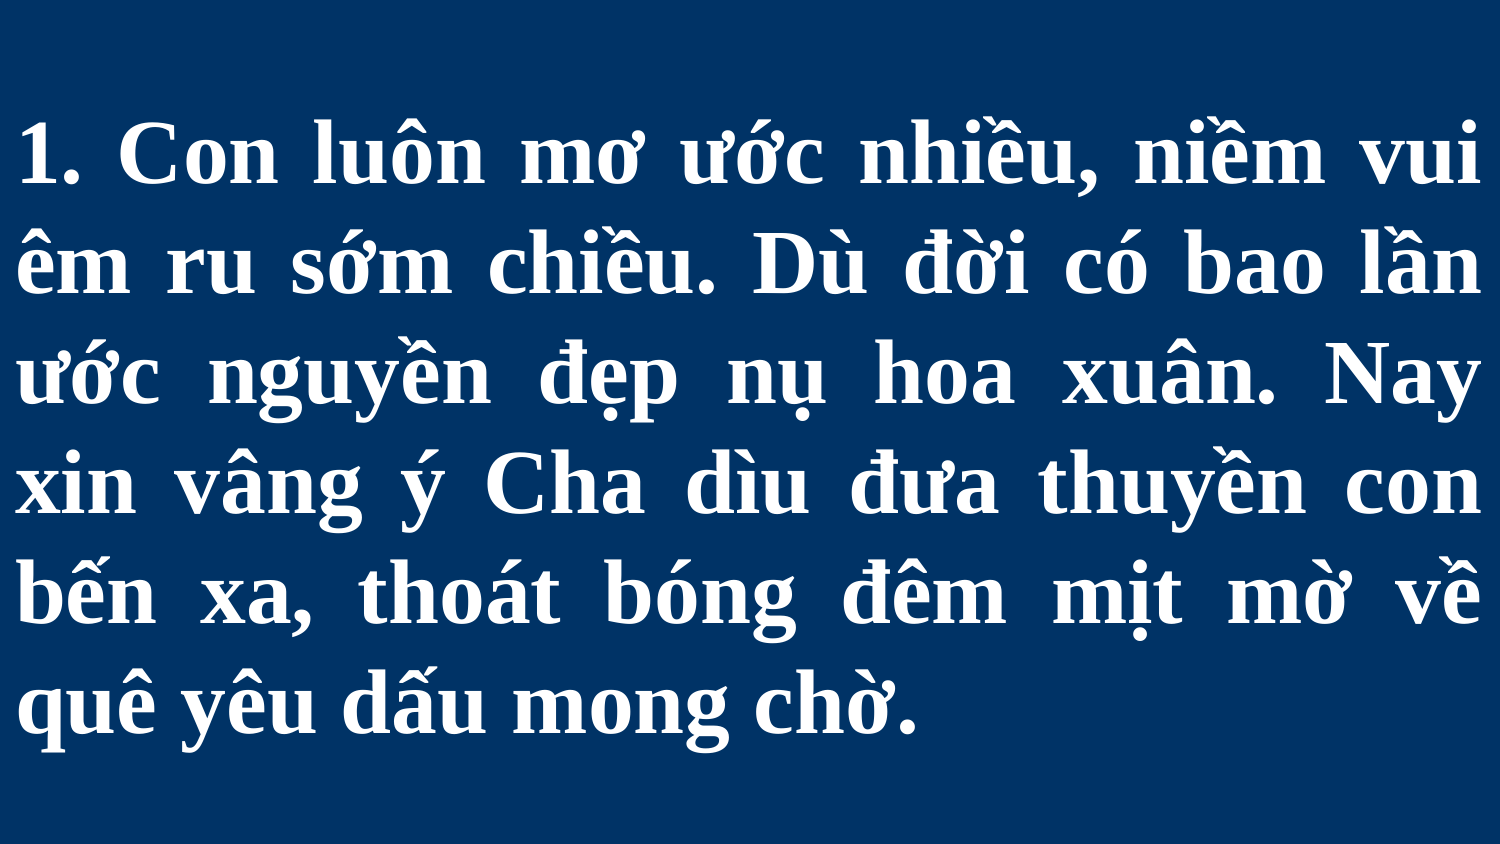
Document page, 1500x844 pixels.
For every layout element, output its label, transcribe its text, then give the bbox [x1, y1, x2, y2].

title 1. Con luôn mơ ước nhiều, niềm vui êm ru sớm chiều. Dù đời có bao lần ước nguyền đẹp nụ hoa xuân. Nay xin vâng ý Cha dìu đưa thuyền con bến xa, thoát bóng đêm mịt mờ về quê yêu dấu mong chờ. [0, 0, 1500, 844]
